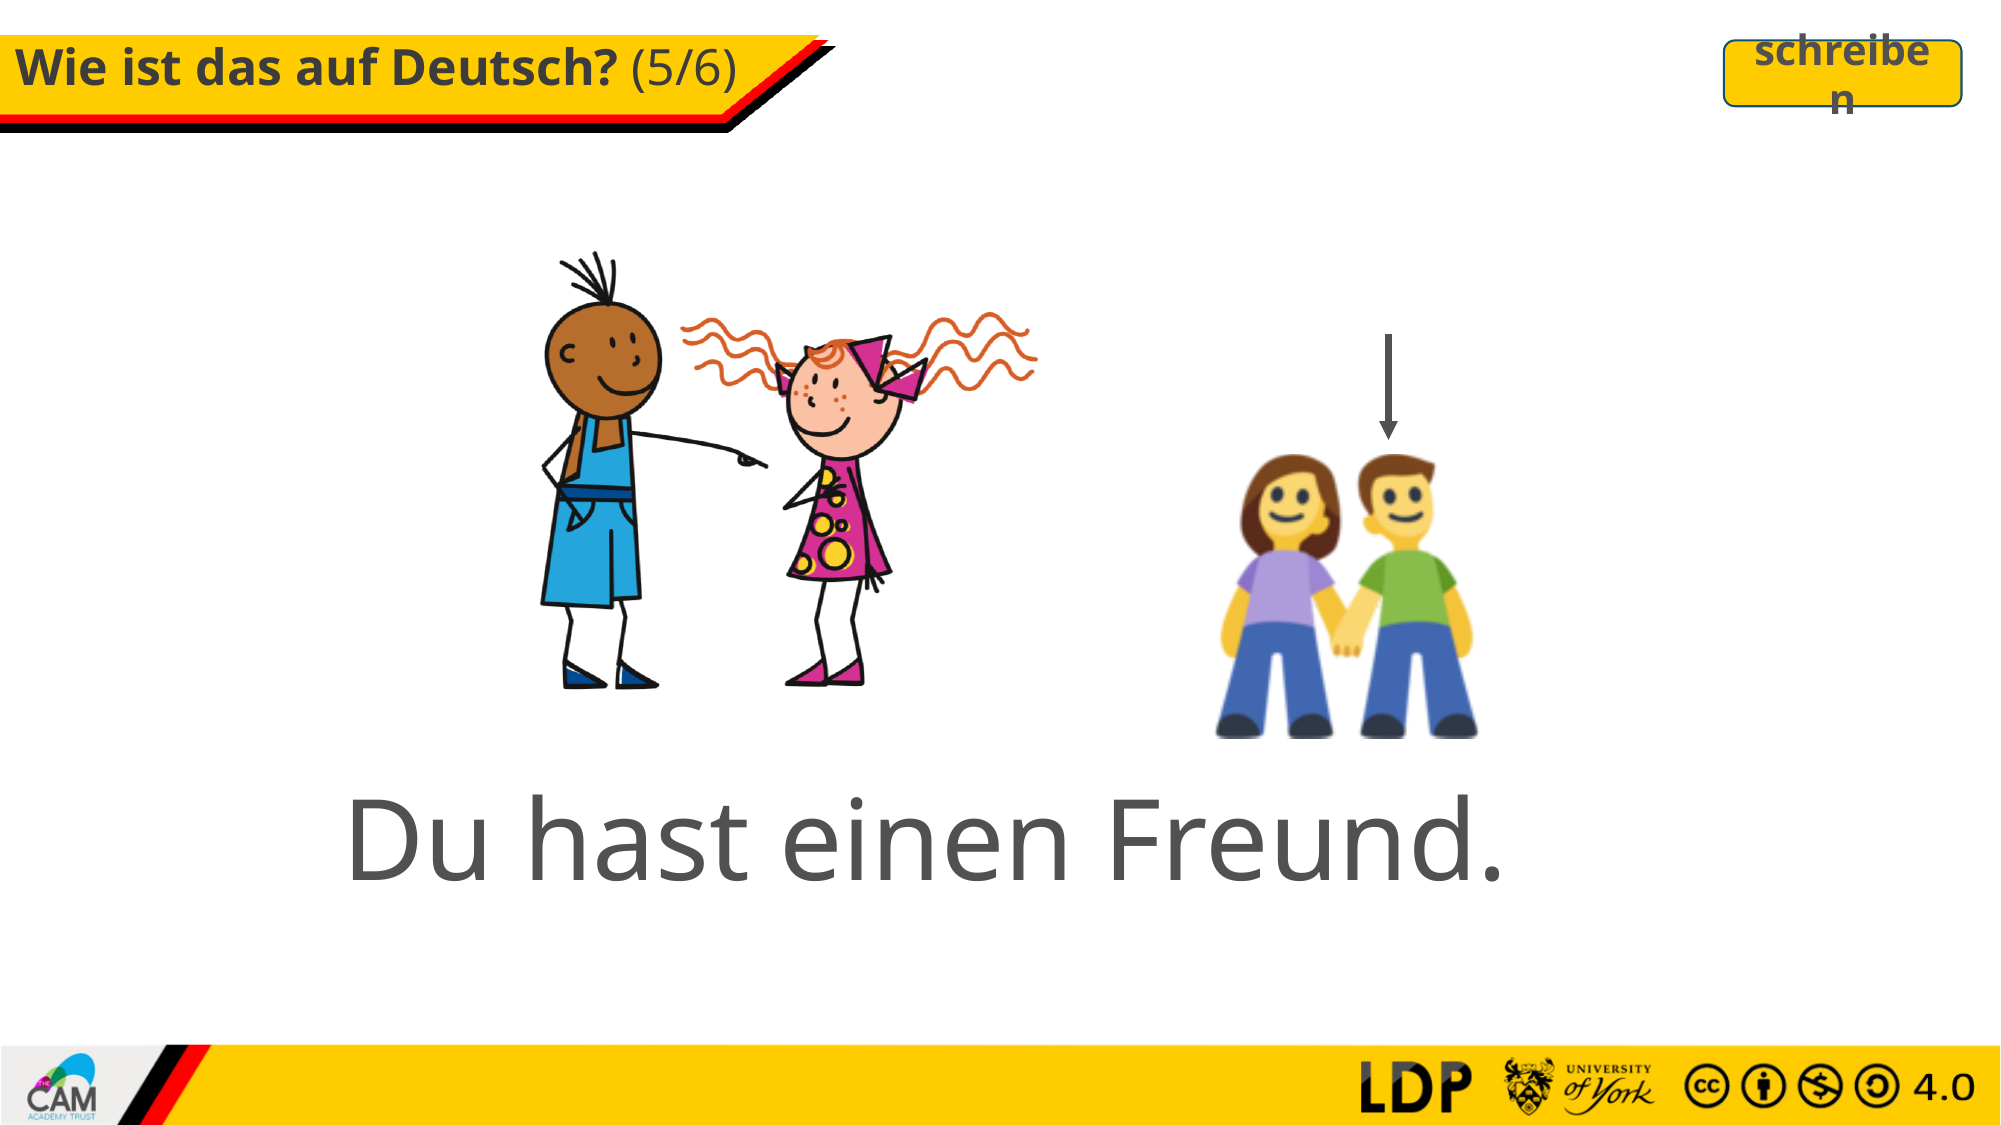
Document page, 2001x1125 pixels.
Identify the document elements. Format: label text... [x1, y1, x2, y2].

picture [0, 0, 2001, 1125]
text_box schreiben [1722, 39, 1963, 108]
text_box Du hast einen Freund. [327, 760, 1707, 911]
title Wie ist das auf Deutsch? (5/6) [0, 35, 854, 142]
